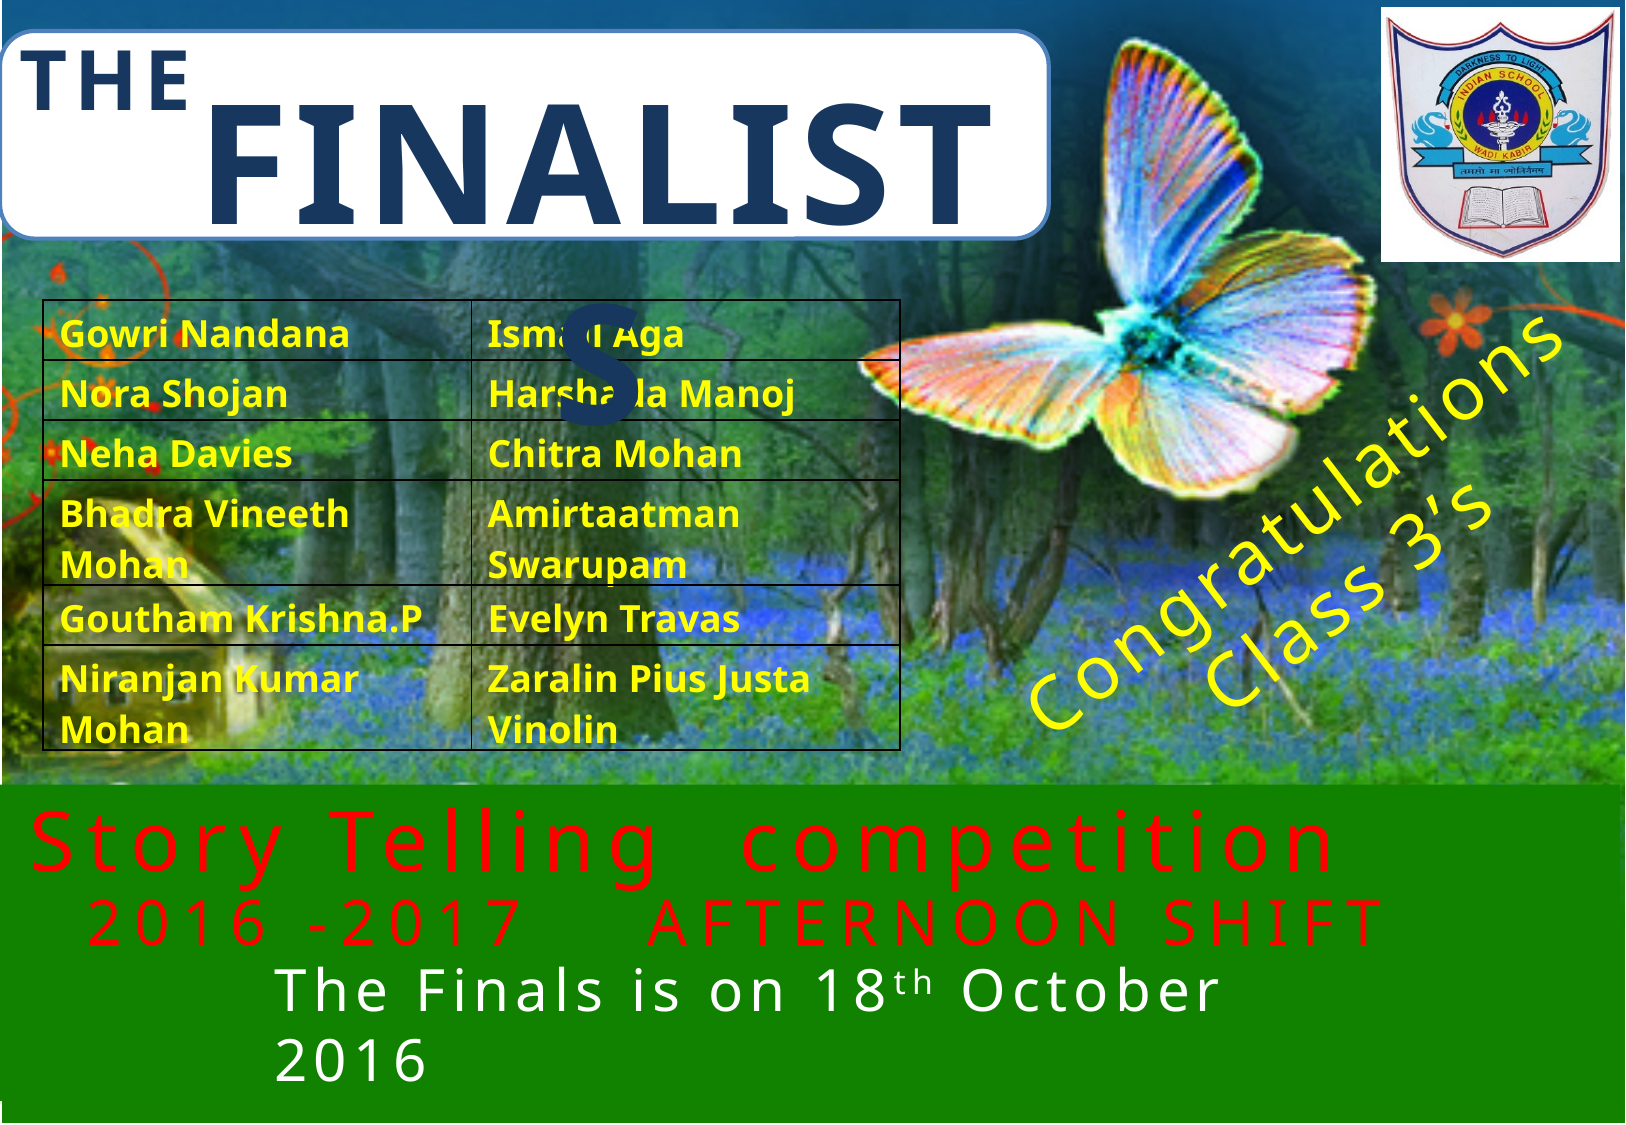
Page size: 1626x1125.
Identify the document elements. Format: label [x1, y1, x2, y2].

picture [1380, 7, 1620, 263]
text_box [0, 0, 1625, 1123]
